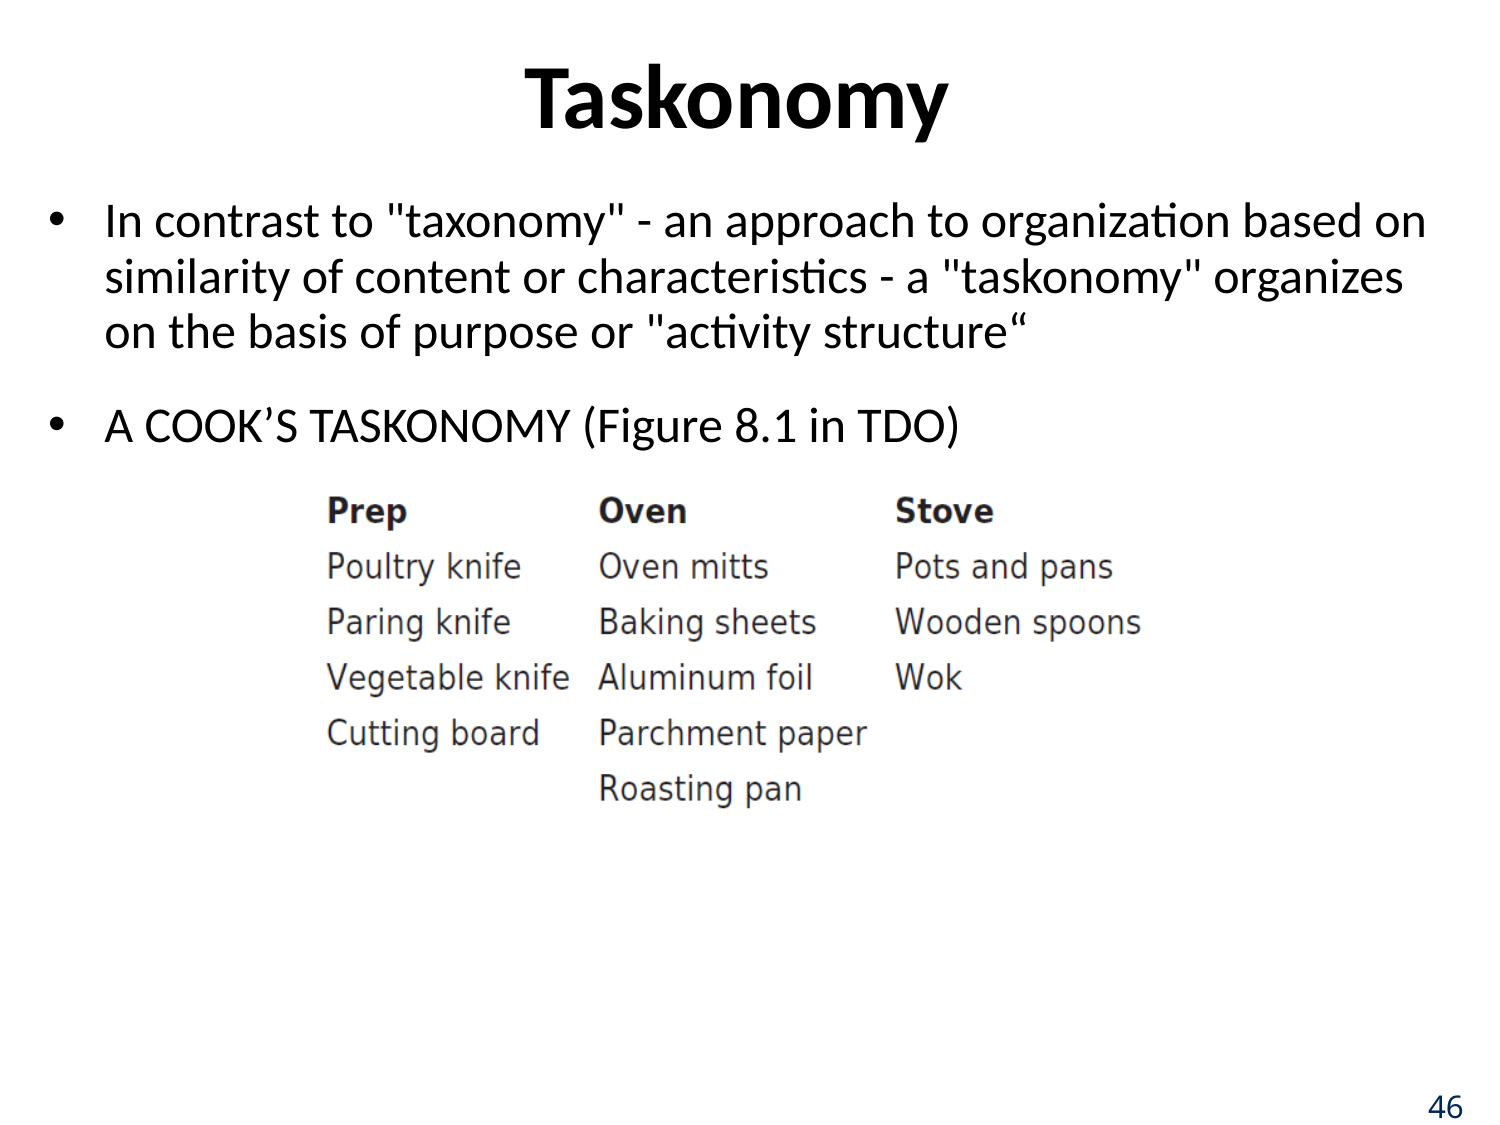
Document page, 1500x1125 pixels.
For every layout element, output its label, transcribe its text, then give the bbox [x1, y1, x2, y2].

title Taskonomy [62, 0, 1413, 187]
text_box 46 [1438, 1081, 1454, 1119]
picture [299, 474, 1176, 826]
text_box In contrast to "taxonomy" - an approach to organization based on similarity of content or characteristics - a "taskonomy" organizes on the basis of purpose or "activity structure“ A COOK’S TASKONOMY (Figure 8.1 in TDO) [37, 187, 1438, 459]
